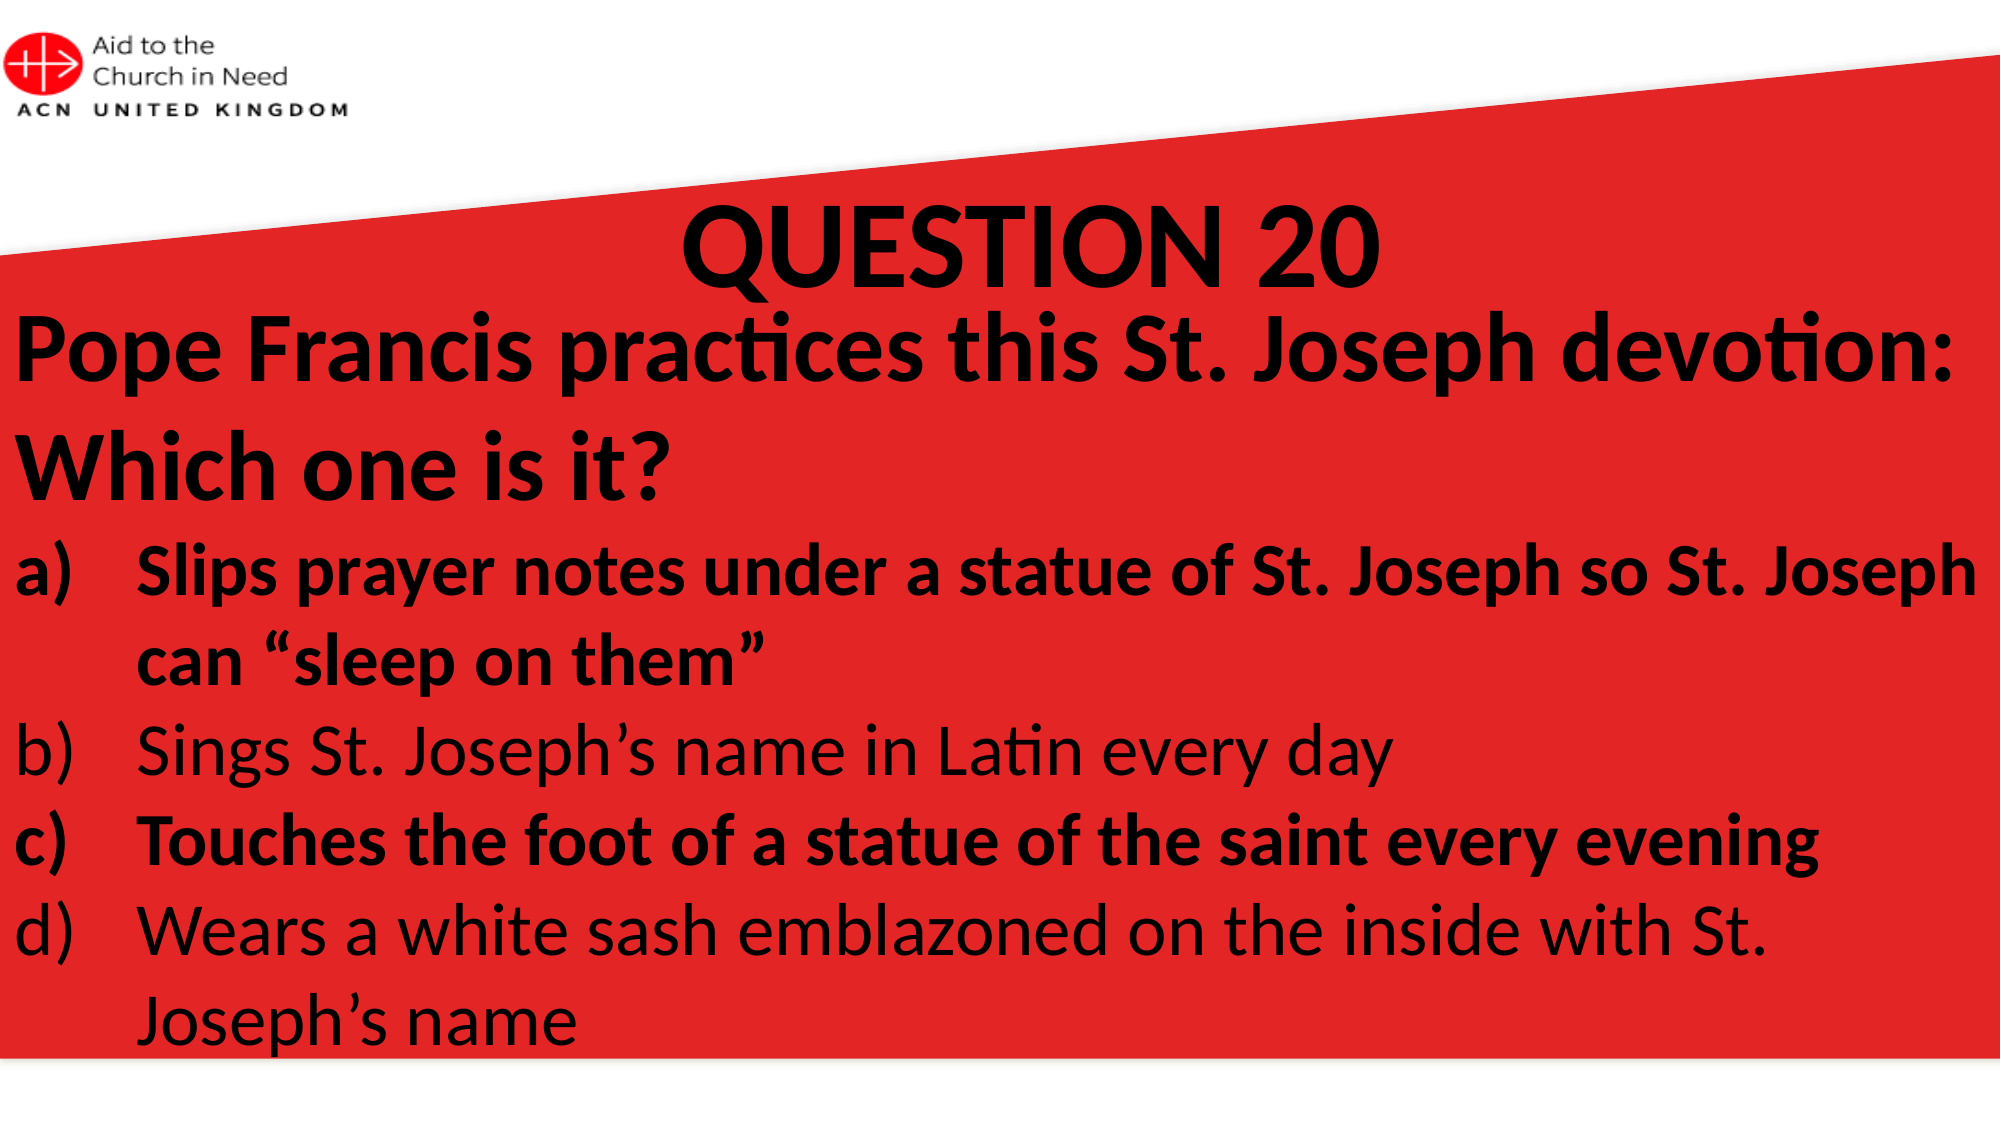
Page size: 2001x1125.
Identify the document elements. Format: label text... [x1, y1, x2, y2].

text_box [0, 188, 665, 273]
picture [0, 1, 449, 147]
text_box QUESTION 20 [665, 154, 1411, 273]
text_box Pope Francis practices this St. Joseph devotion: Which one is it? Slips prayer notes under a statue of St. Joseph so St. Joseph can “sleep on them” Sings St. Joseph’s name in Latin every day Touches the foot of a statue of the saint every evening Wears a white sash emblazoned on the inside with St. Joseph’s name [0, 273, 2000, 1125]
text_box [1011, 54, 2000, 273]
